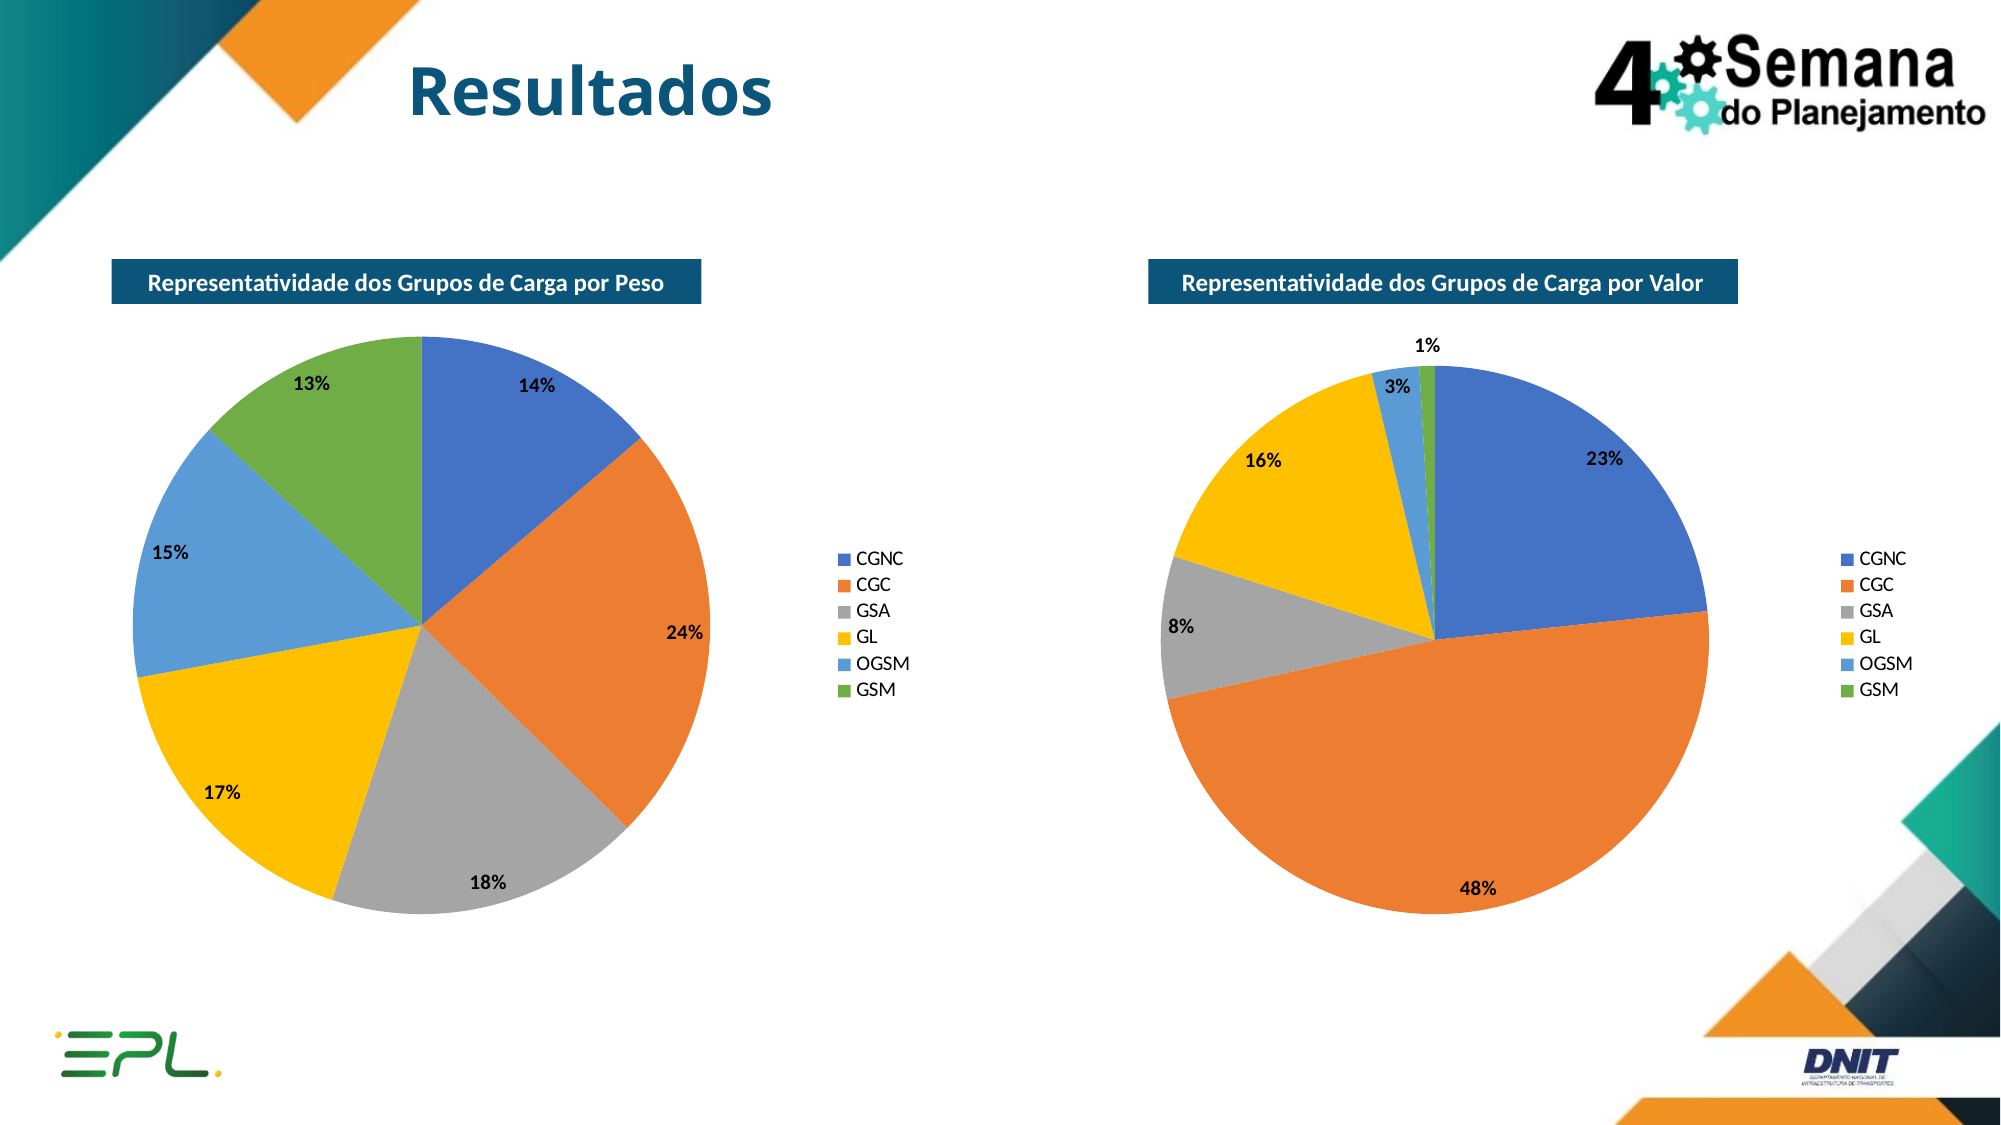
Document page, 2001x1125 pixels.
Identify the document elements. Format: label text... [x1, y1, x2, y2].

title Resultados [392, 0, 2000, 203]
text_box Representatividade dos Grupos de Carga por Valor [1148, 259, 1738, 304]
chart [11, 324, 930, 927]
picture [0, 0, 2001, 1125]
chart [1035, 324, 1933, 927]
text_box Representatividade dos Grupos de Carga por Peso [111, 259, 702, 304]
